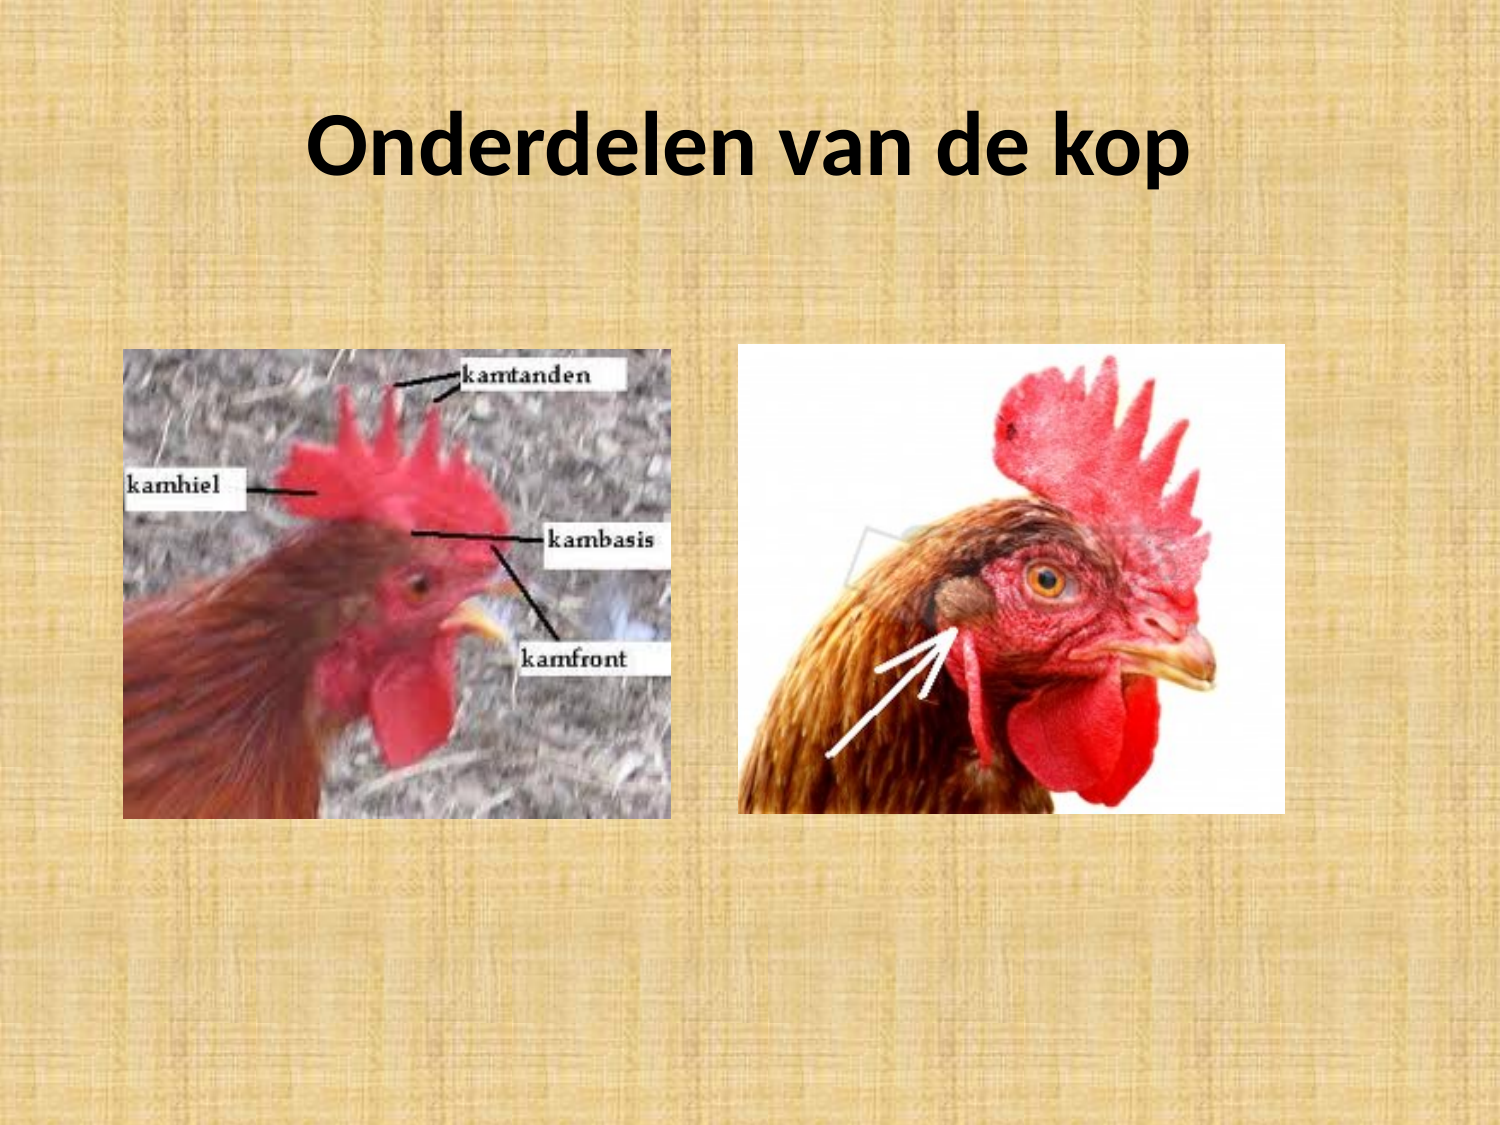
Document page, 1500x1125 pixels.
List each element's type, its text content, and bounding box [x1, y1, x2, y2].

title Onderdelen van de kop [75, 45, 1425, 233]
picture [0, 0, 1500, 1125]
